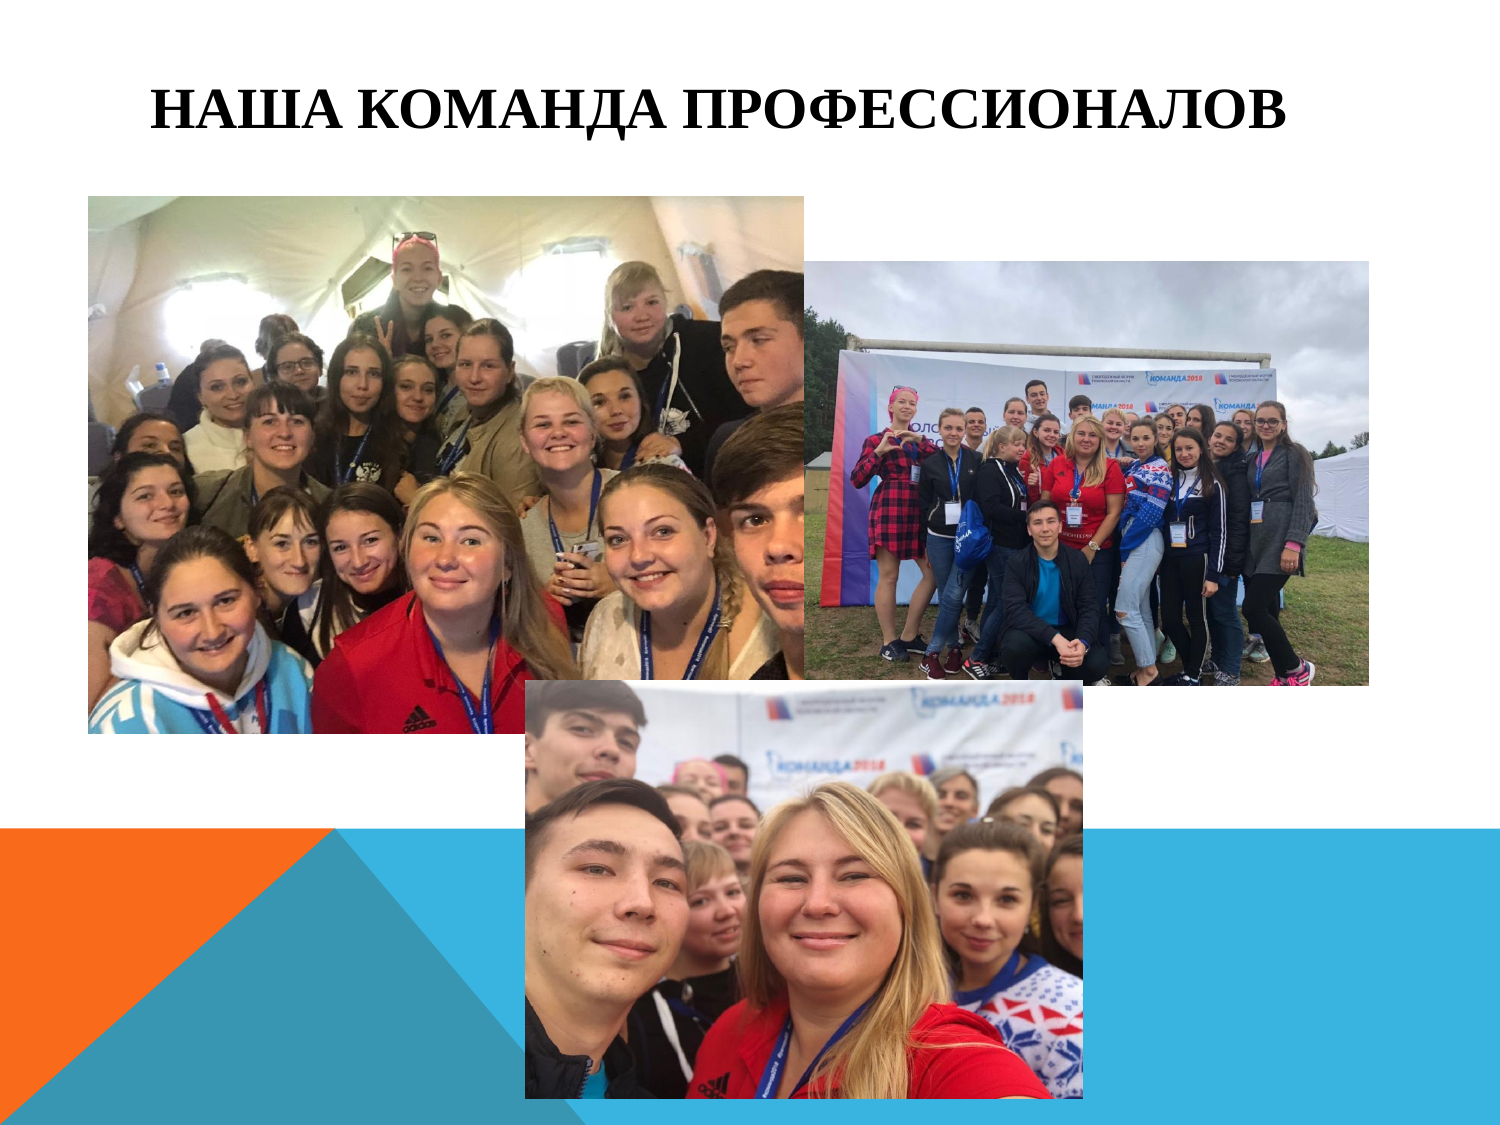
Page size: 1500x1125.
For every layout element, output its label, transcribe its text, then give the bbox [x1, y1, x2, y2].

picture [525, 261, 1370, 1100]
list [88, 195, 804, 734]
title Наша команда профессионалов [135, 60, 1369, 150]
